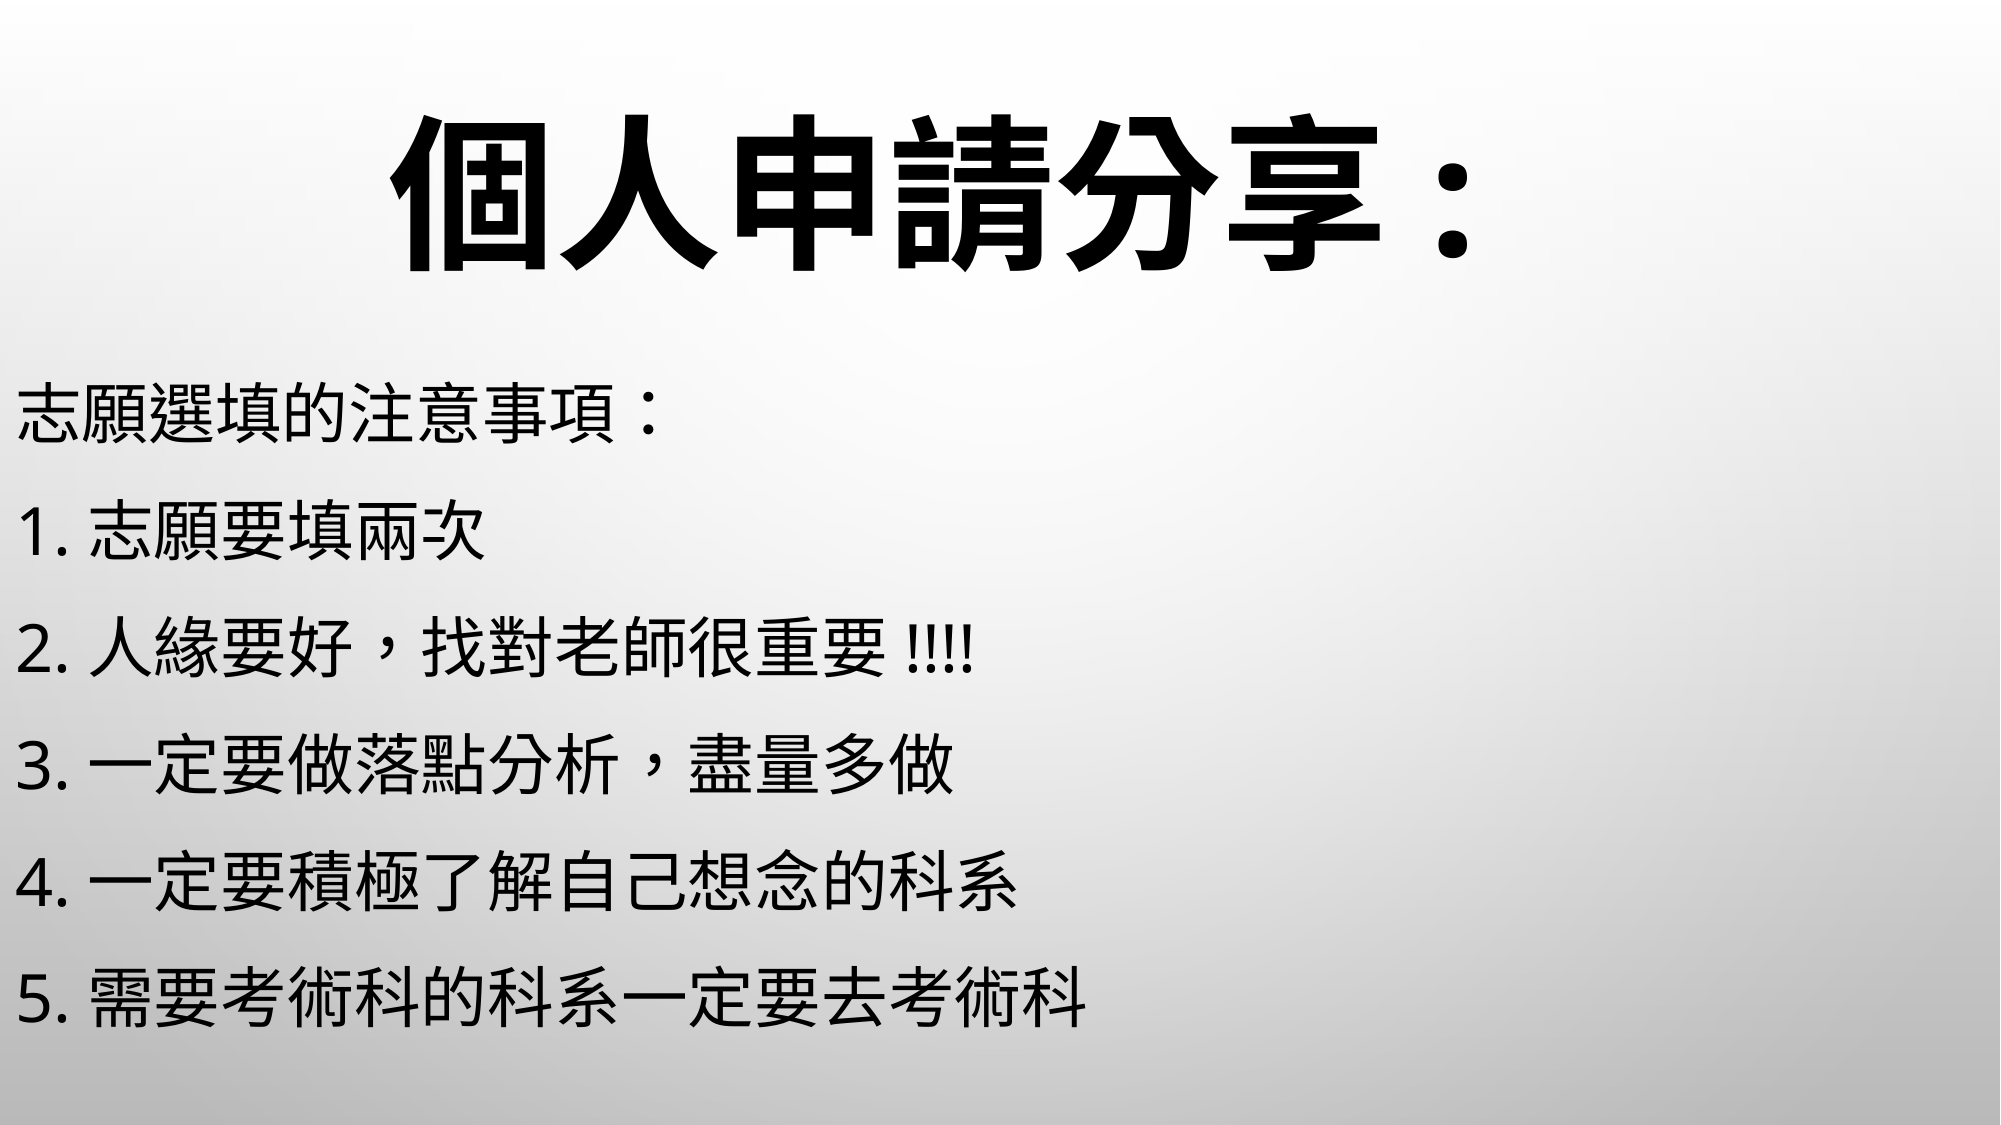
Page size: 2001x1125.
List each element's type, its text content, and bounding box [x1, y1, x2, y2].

picture [0, 0, 2000, 1125]
list 志願選填的注意事項： 1.志願要填兩次 2.人緣要好，找對老師很重要!!!! 3.一定要做落點分析，盡量多做 4.一定要積極了解自己想念的科系 5.需要考術科的科系一定要去考術科 [0, 337, 1851, 1054]
title 個人申請分享: [82, 71, 1783, 333]
